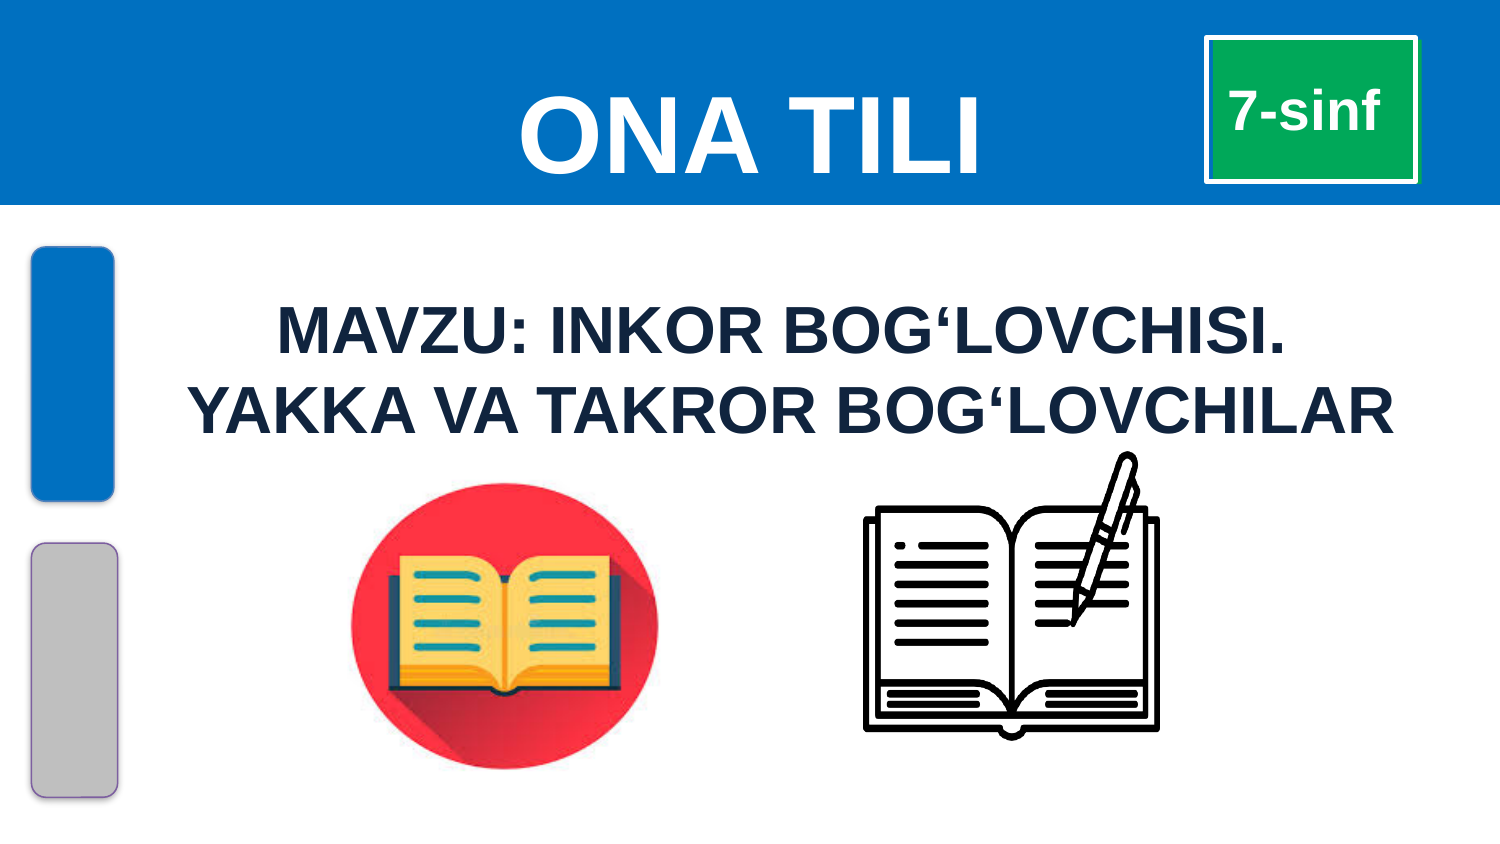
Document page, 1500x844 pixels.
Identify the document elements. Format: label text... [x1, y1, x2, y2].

text_box [30, 542, 119, 799]
text_box [30, 246, 115, 503]
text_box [1206, 37, 1422, 185]
picture [321, 456, 689, 798]
title ONA TILI [441, 56, 1059, 200]
text_box [0, 0, 1500, 205]
text_box [1296, 135, 1430, 197]
picture [863, 411, 1161, 781]
text_box 7-sinf [1195, 71, 1200, 182]
text_box MAVZU: INKOR BOG‘LOVCHISI. YAKKA VA TAKROR BOG‘LOVCHILAR [118, 279, 1500, 455]
